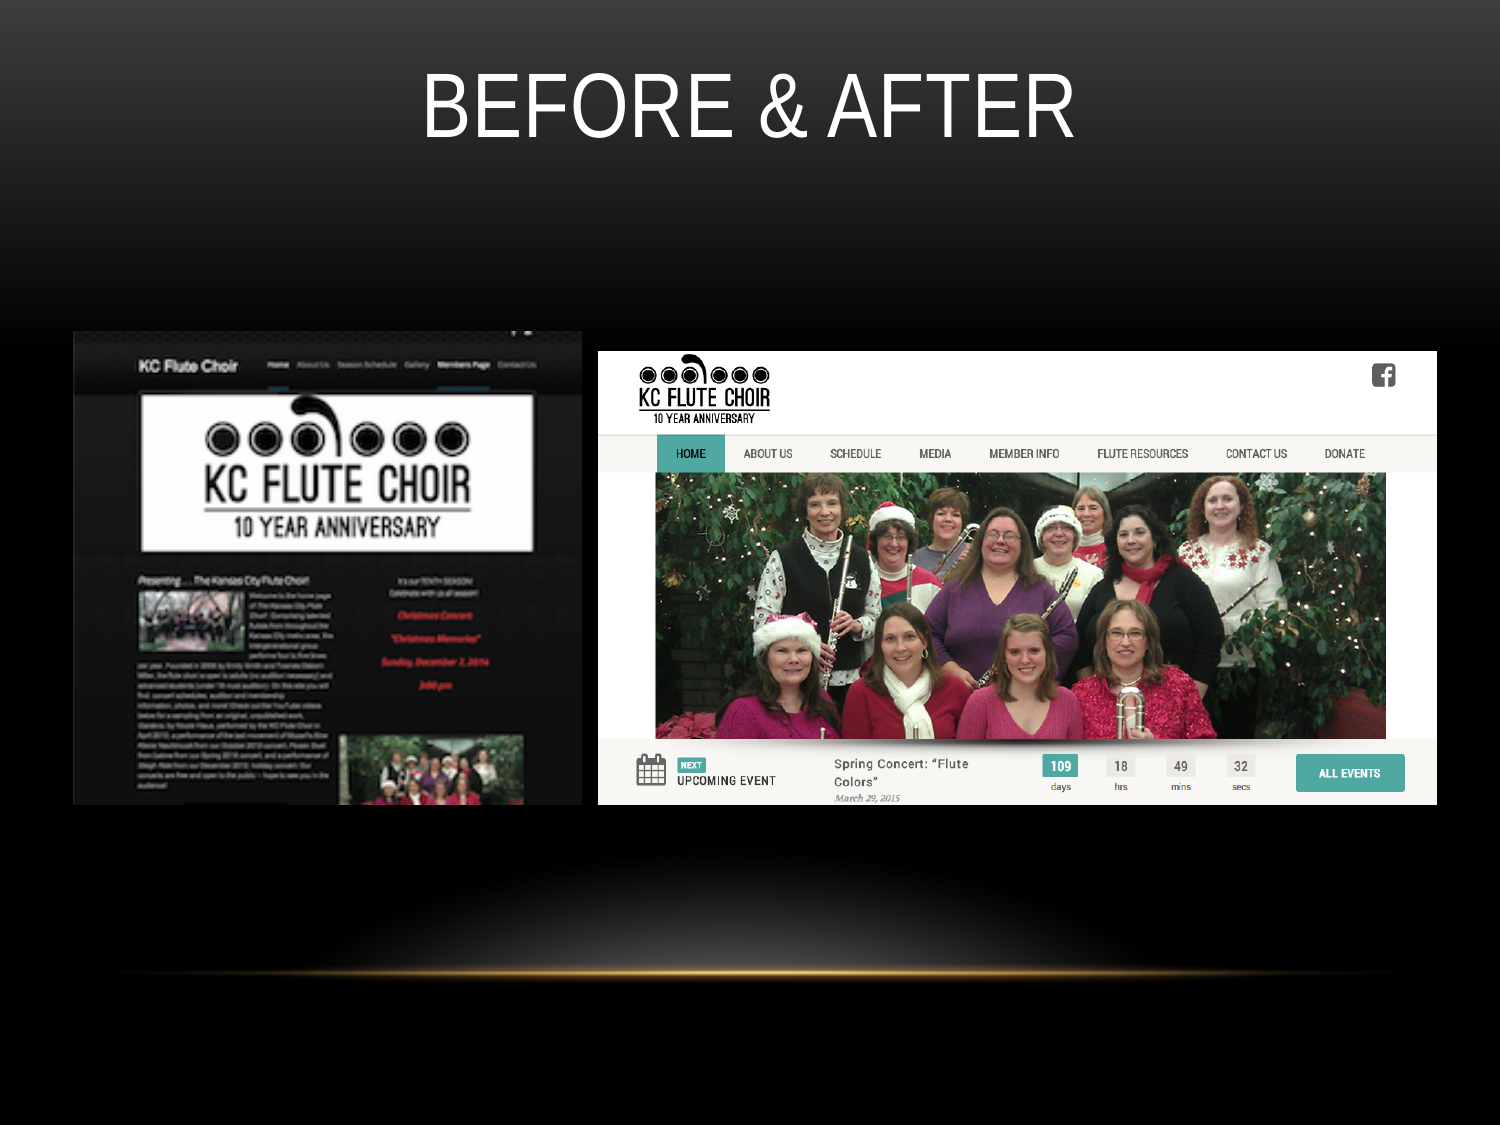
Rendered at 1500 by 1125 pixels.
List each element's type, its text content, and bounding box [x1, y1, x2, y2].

title Before & aFTER [99, 45, 1400, 164]
picture [0, 0, 1500, 1125]
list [0, 330, 784, 805]
